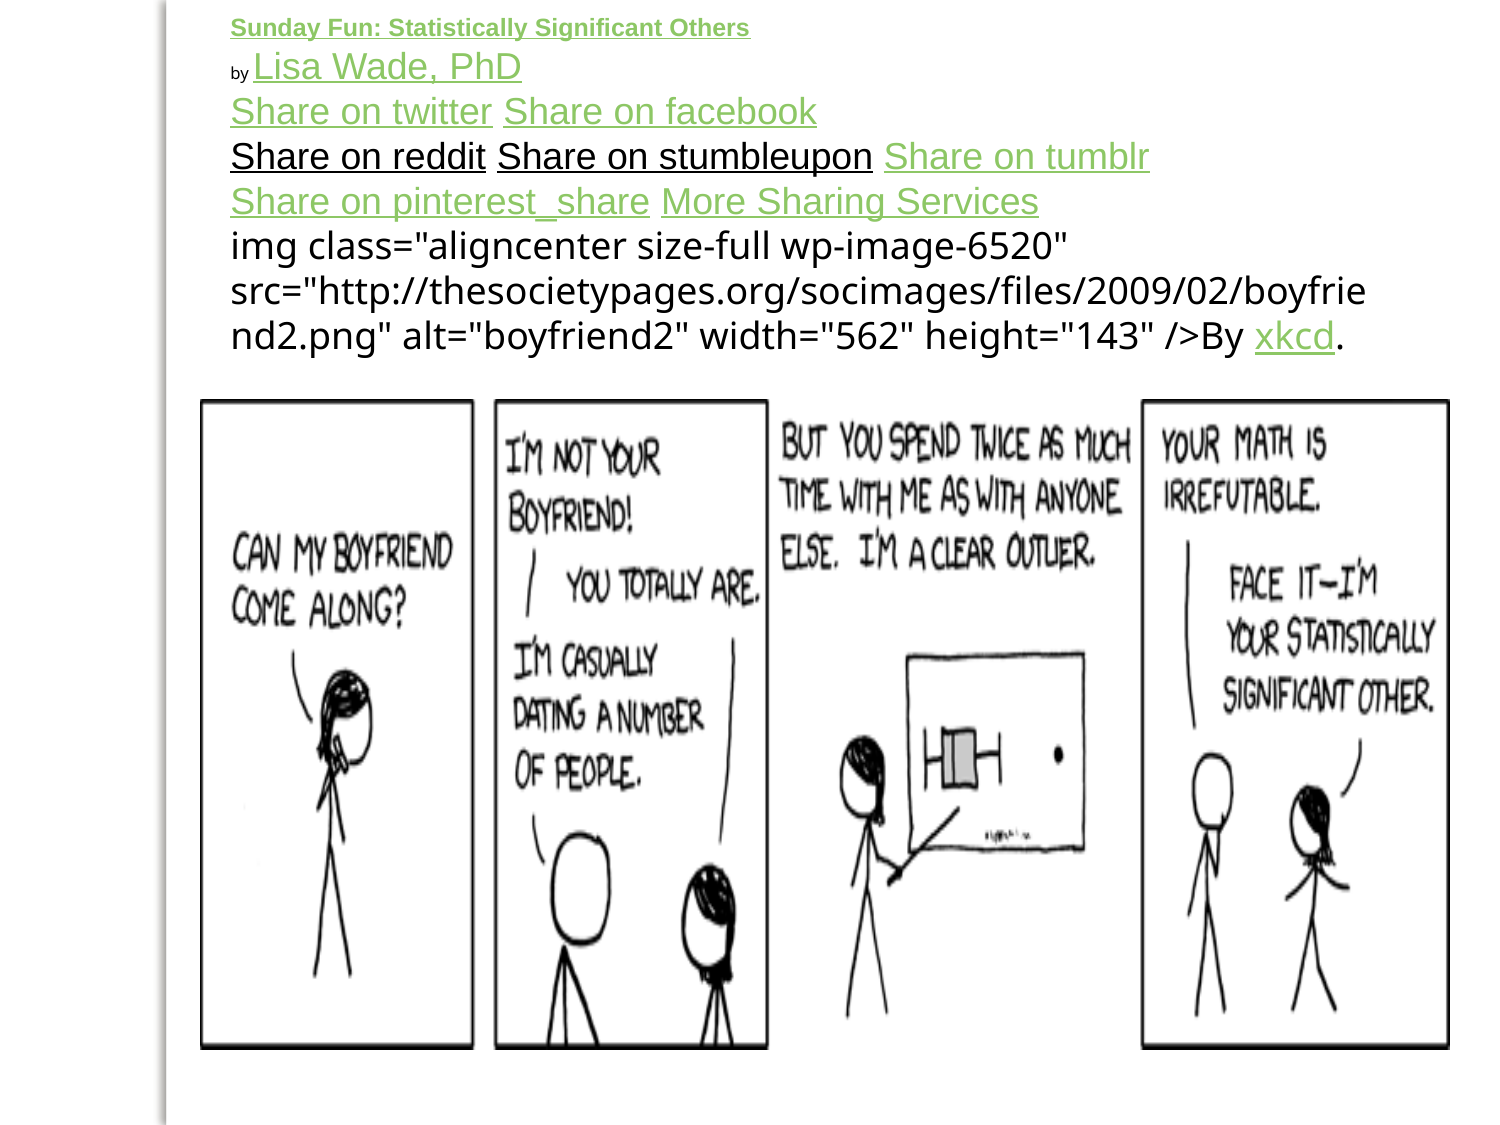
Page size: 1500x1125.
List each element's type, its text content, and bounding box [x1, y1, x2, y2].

text_box Sunday Fun: Statistically Significant Others by Lisa Wade, PhD Share on twitter Share on facebook Share on reddit Share on stumbleupon Share on tumblr Share on pinterest_share More Sharing Services img class="aligncenter size-full wp-image-6520" src="http://thesocietypages.org/socimages/files/2009/02/boyfriend2.png" alt="boyfriend2" width="562" height="143" />By xkcd. [225, 4, 1388, 396]
picture [199, 399, 1451, 1051]
